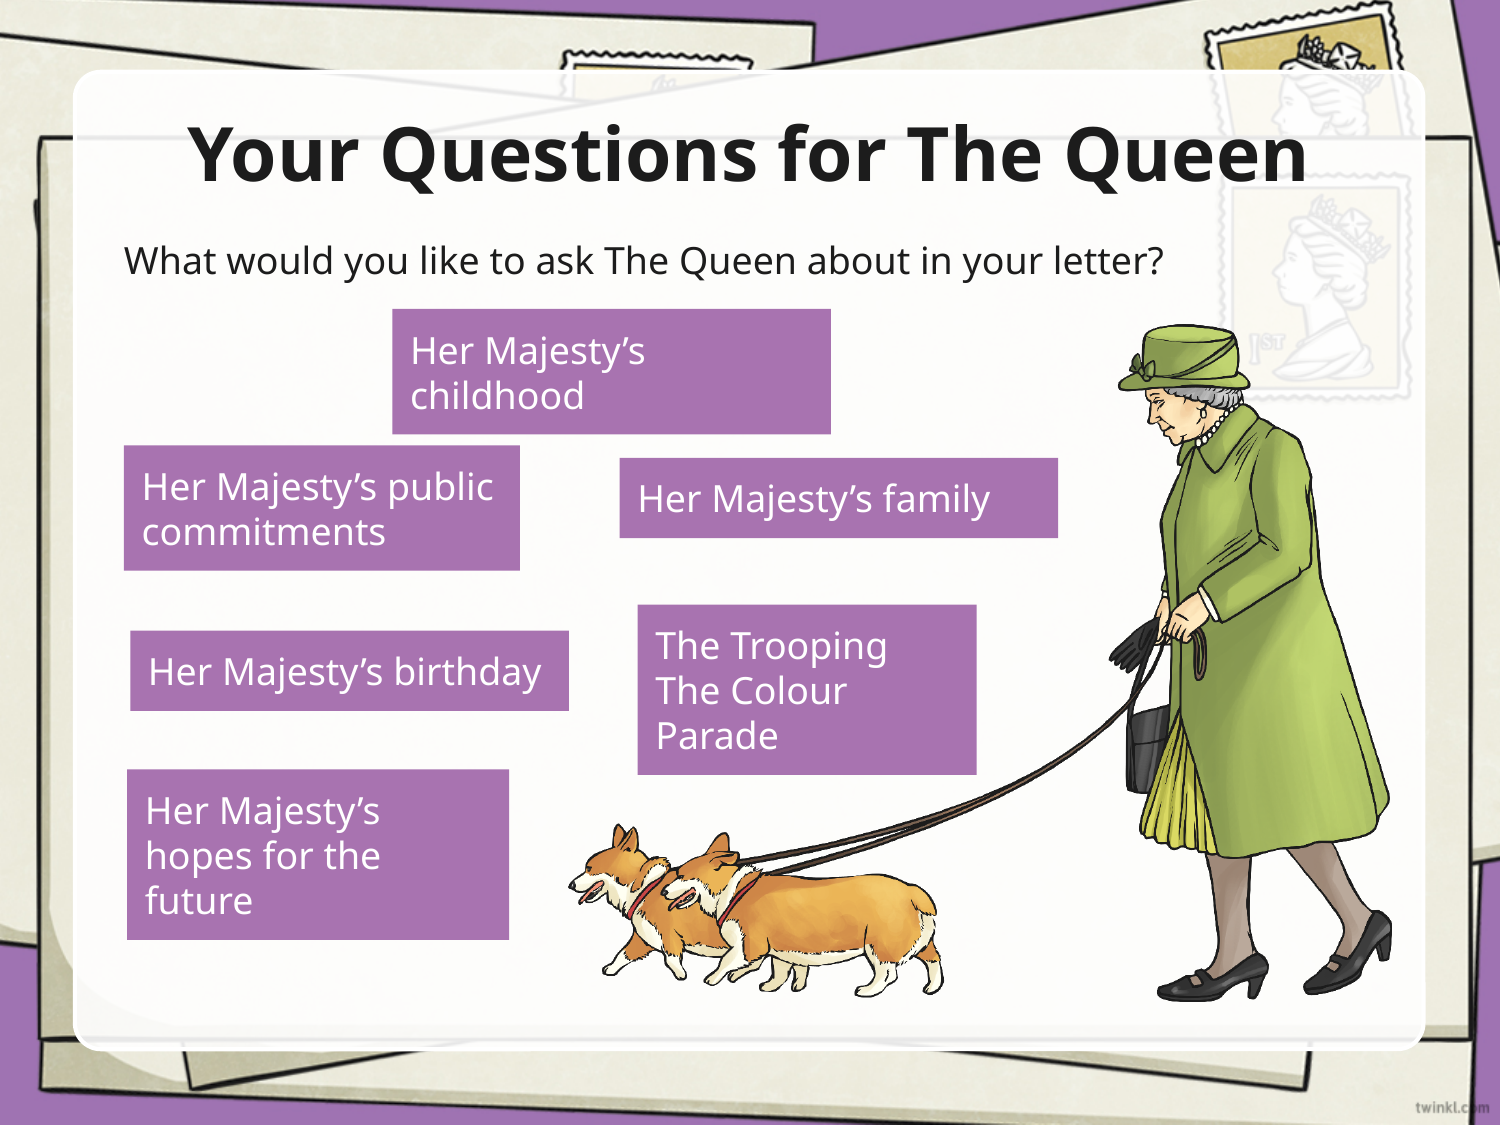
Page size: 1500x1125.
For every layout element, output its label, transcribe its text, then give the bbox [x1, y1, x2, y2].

title Your Questions for The Queen [73, 76, 1426, 239]
text_box What would you like to ask The Queen about in your letter? [123, 236, 1376, 327]
picture [0, 0, 1500, 1125]
text_box Her Majesty’s birthday [129, 629, 568, 712]
text_box Her Majesty’s childhood [391, 308, 832, 435]
text_box Her Majesty’s hopes for the future [126, 768, 510, 941]
text_box Her Majesty’s public commitments [123, 444, 521, 572]
